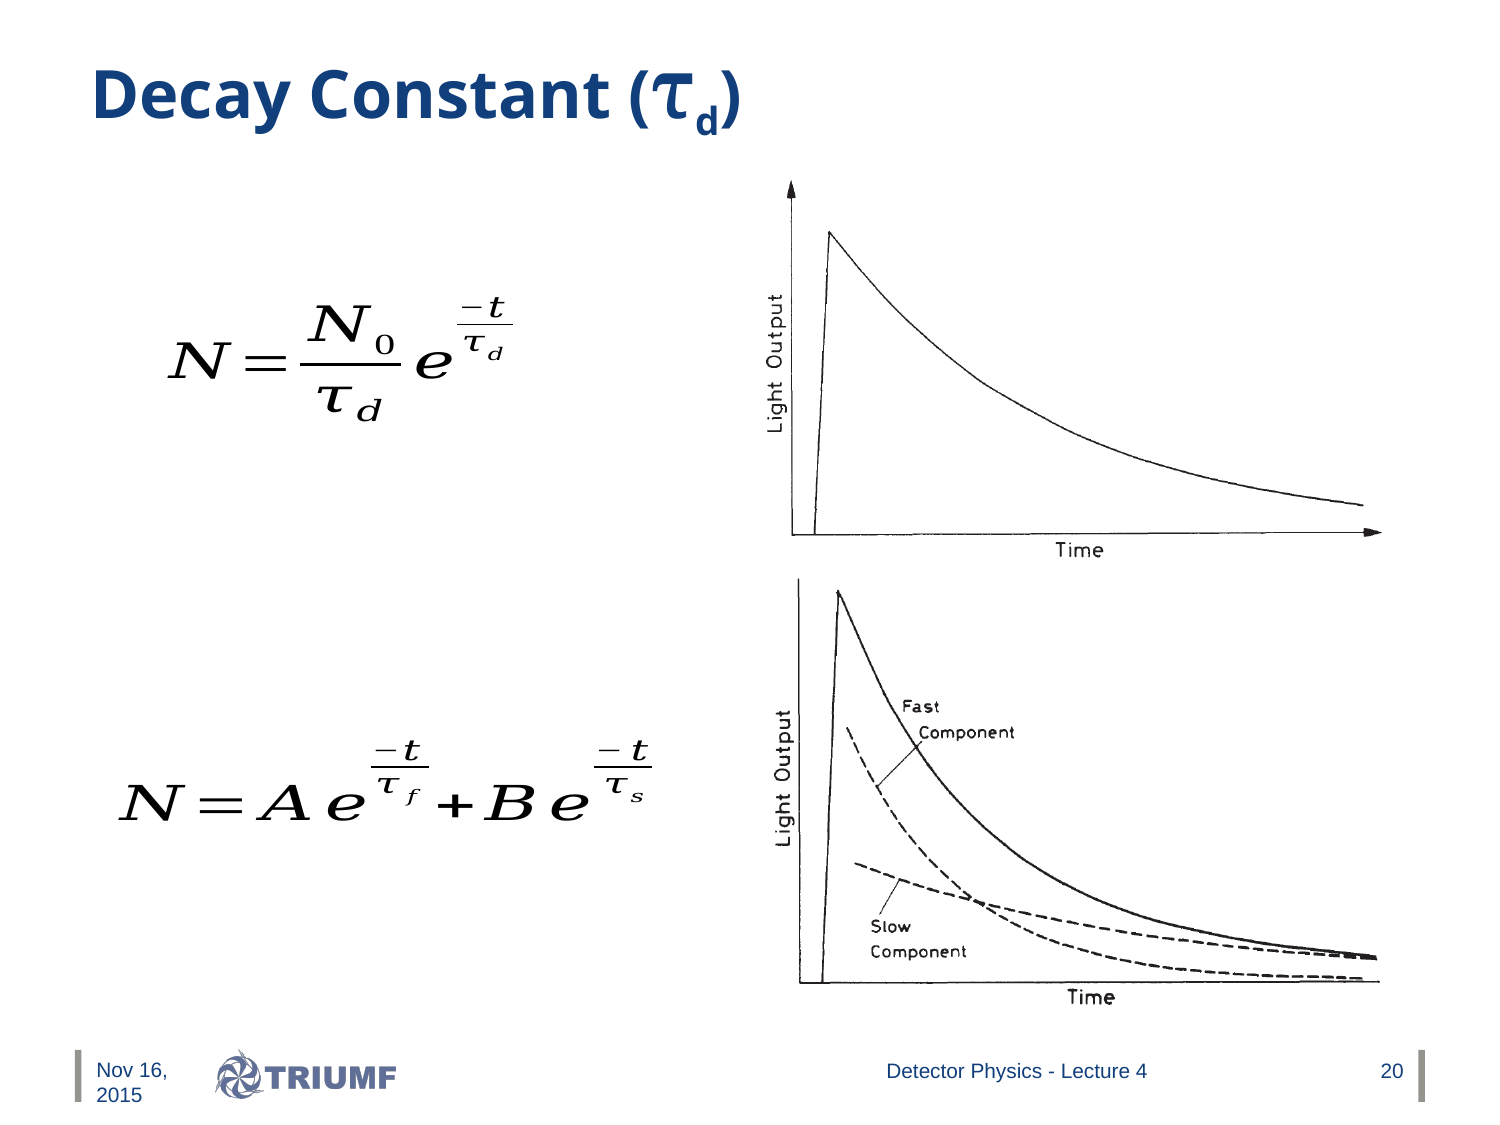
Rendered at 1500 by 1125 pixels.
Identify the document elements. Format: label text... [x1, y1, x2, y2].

title Decay Constant (τd) [74, 61, 1426, 162]
picture [756, 566, 1387, 1011]
slide_number 20 [1182, 1049, 1419, 1125]
footer Detector Physics - Lecture 4 [394, 1049, 1163, 1125]
picture [757, 167, 1389, 563]
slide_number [81, 1048, 213, 1125]
